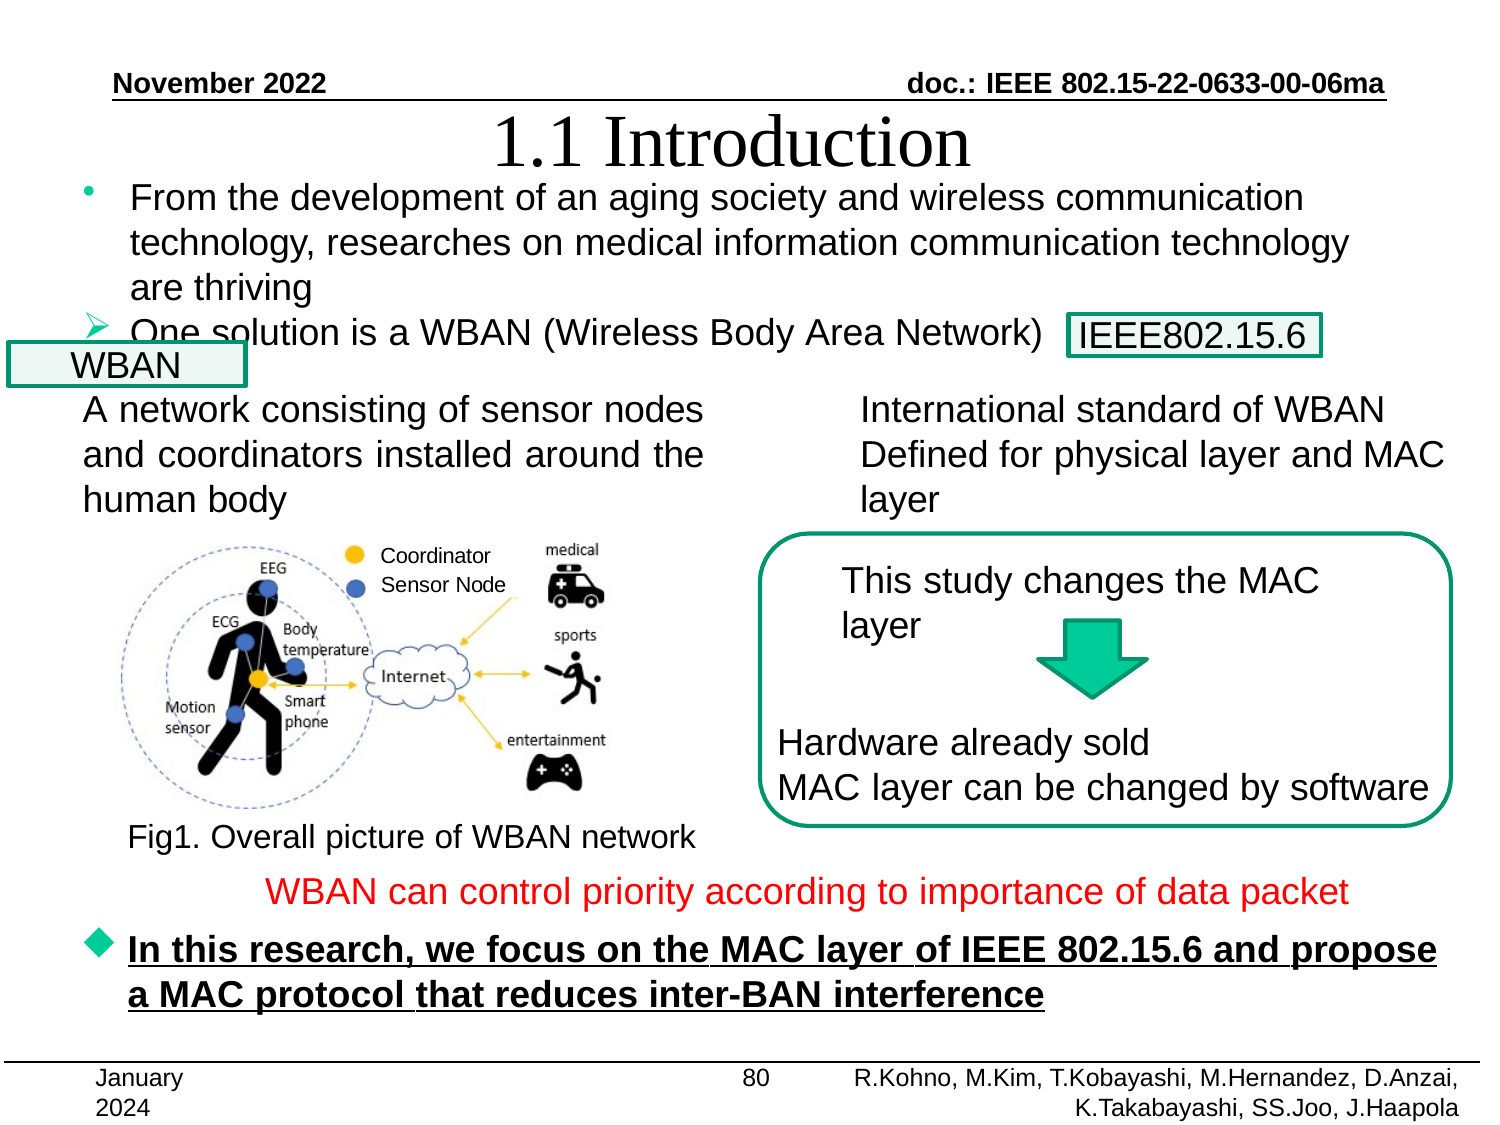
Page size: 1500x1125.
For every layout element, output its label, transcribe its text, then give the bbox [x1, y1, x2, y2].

text_box WBAN [8, 341, 246, 387]
text_box Hardware already sold MAC layer can be changed by software Fig1. Overall picture of WBAN network WBAN can control priority according to importance of data packet In this research, we focus on the MAC layer of IEEE 802.15.6 and propose a MAC protocol that reduces inter-BAN interference [78, 715, 1439, 1016]
title 1.1 Introduction [489, 89, 978, 171]
text_box November 2022 [110, 62, 329, 100]
text_box International standard of WBAN Defined for physical layer and MAC layer [857, 382, 1449, 520]
text_box doc.: IEEE 802.15-22-0633-00-06ma [904, 62, 1390, 100]
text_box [1035, 618, 1150, 701]
footer R.Kohno, M.Kim, T.Kobayashi, M.Hernandez, D.Anzai, K.Takabayashi, SS.Joo, J.Haapola [853, 1061, 1461, 1125]
slide_number 80 [718, 1061, 800, 1125]
text_box One solution is a WBAN (Wireless Body Area Network) [80, 306, 1045, 354]
text_box A network consisting of sensor nodes and coordinators installed around the human body [80, 382, 705, 520]
picture [115, 526, 631, 820]
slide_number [93, 1062, 228, 1125]
text_box [759, 533, 1451, 827]
text_box From the development of an aging society and wireless communication technology, researches on medical information communication technology are thriving [80, 171, 1360, 309]
text_box IEEE802.15.6 [1068, 313, 1322, 357]
